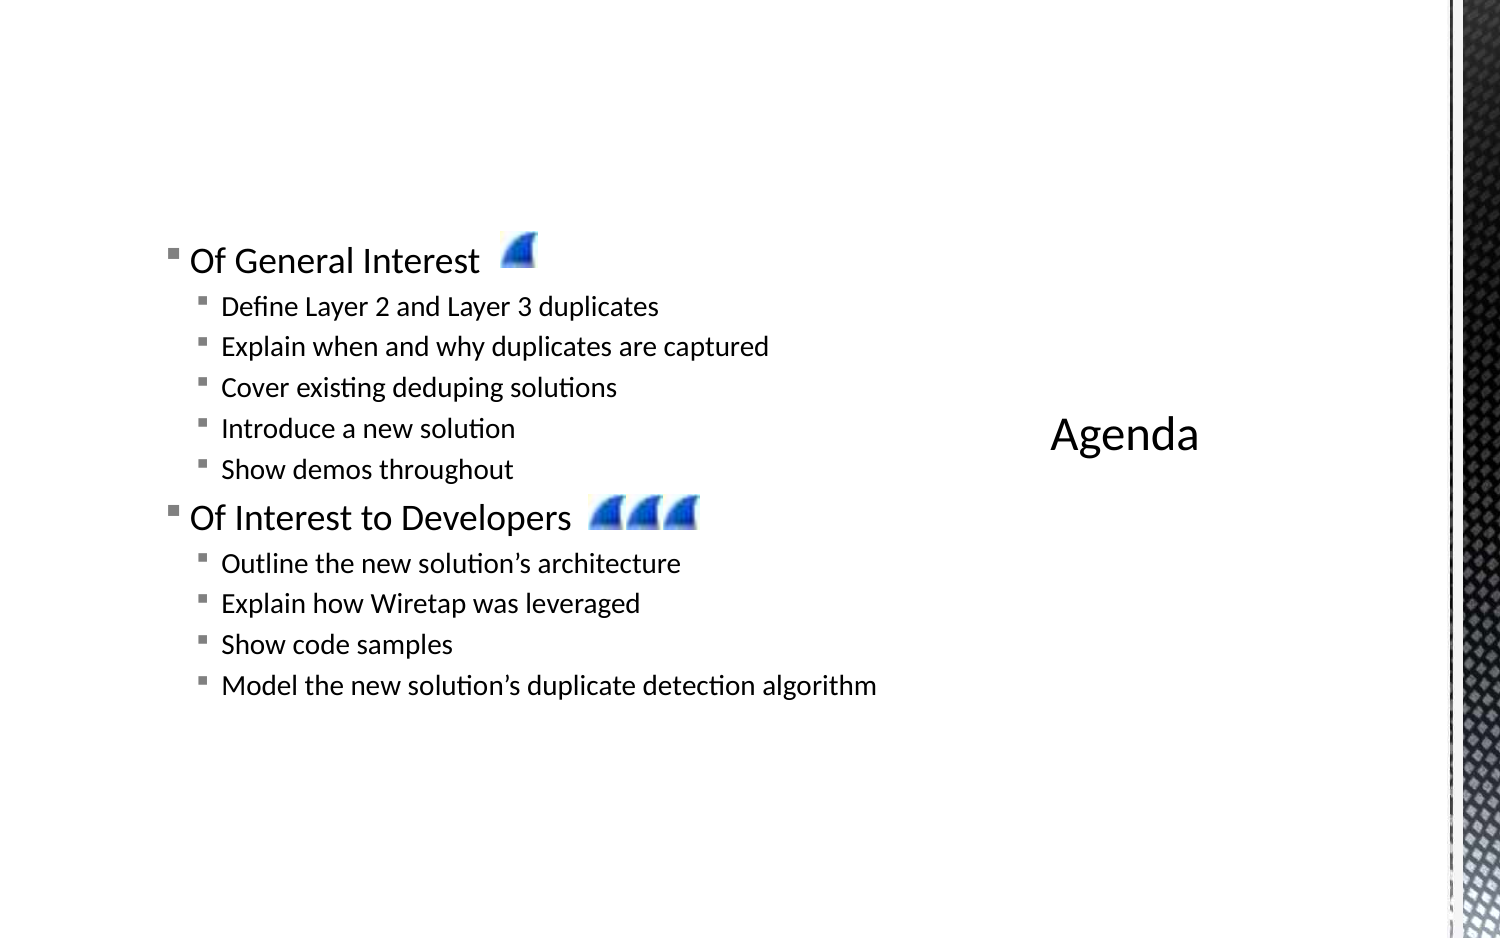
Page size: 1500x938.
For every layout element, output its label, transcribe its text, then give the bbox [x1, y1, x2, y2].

picture [499, 231, 538, 268]
list Of General Interest Define Layer 2 and Layer 3 duplicates Explain when and why duplicates are captured Cover existing deduping solutions Introduce a new solution Show demos throughout Of Interest to Developers Outline the new solution’s architecture Explain how Wiretap was leveraged Show code samples Model the new solution’s duplicate detection algorithm [150, 18, 900, 919]
title Agenda [900, 18, 1350, 844]
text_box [587, 494, 701, 531]
picture [1447, 0, 1500, 938]
